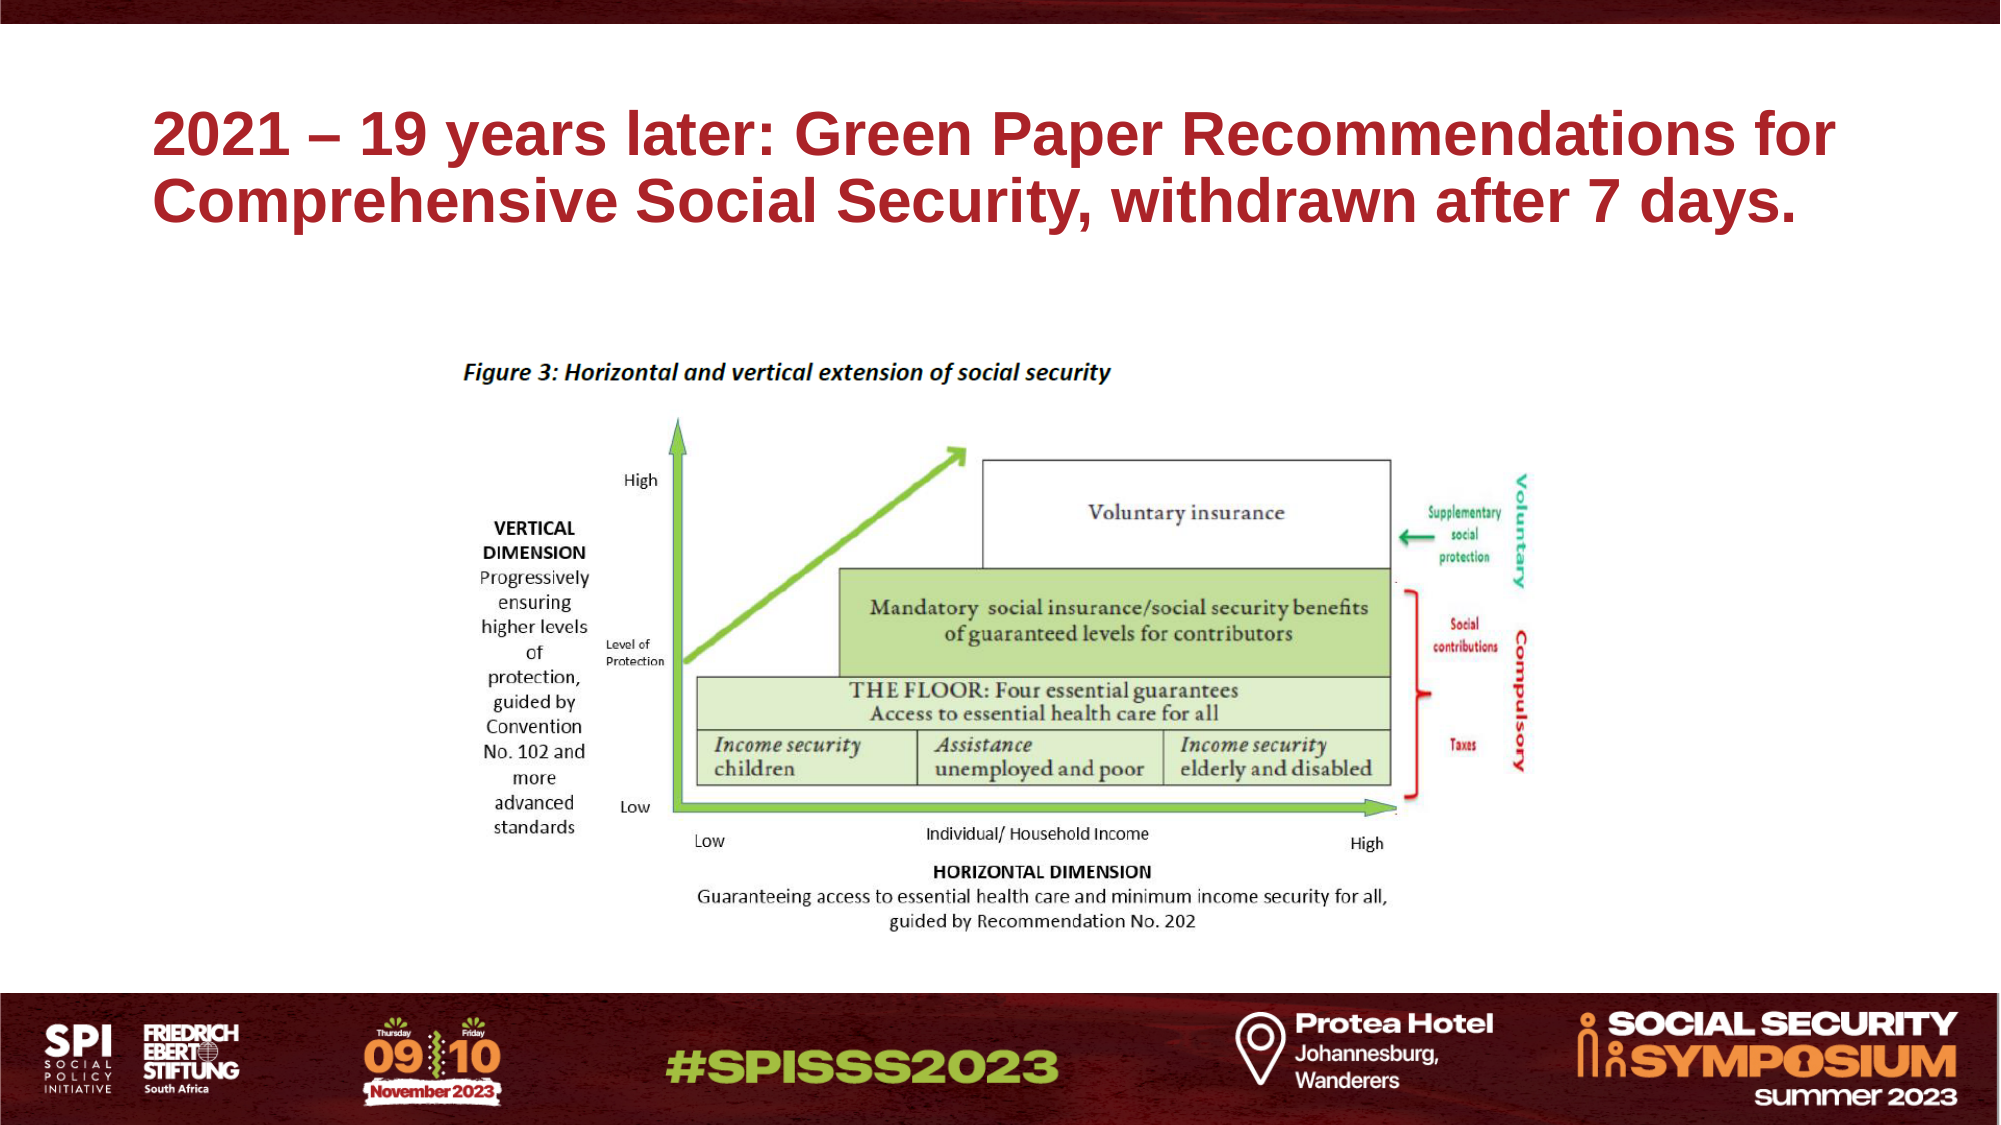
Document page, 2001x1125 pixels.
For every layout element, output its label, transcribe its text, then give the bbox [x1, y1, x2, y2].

picture [0, 993, 2000, 1125]
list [450, 346, 1549, 966]
picture [0, 0, 2000, 24]
title 2021 – 19 years later: Green Paper Recommendations for Comprehensive Social Security, withdrawn after 7 days. [137, 59, 1863, 278]
